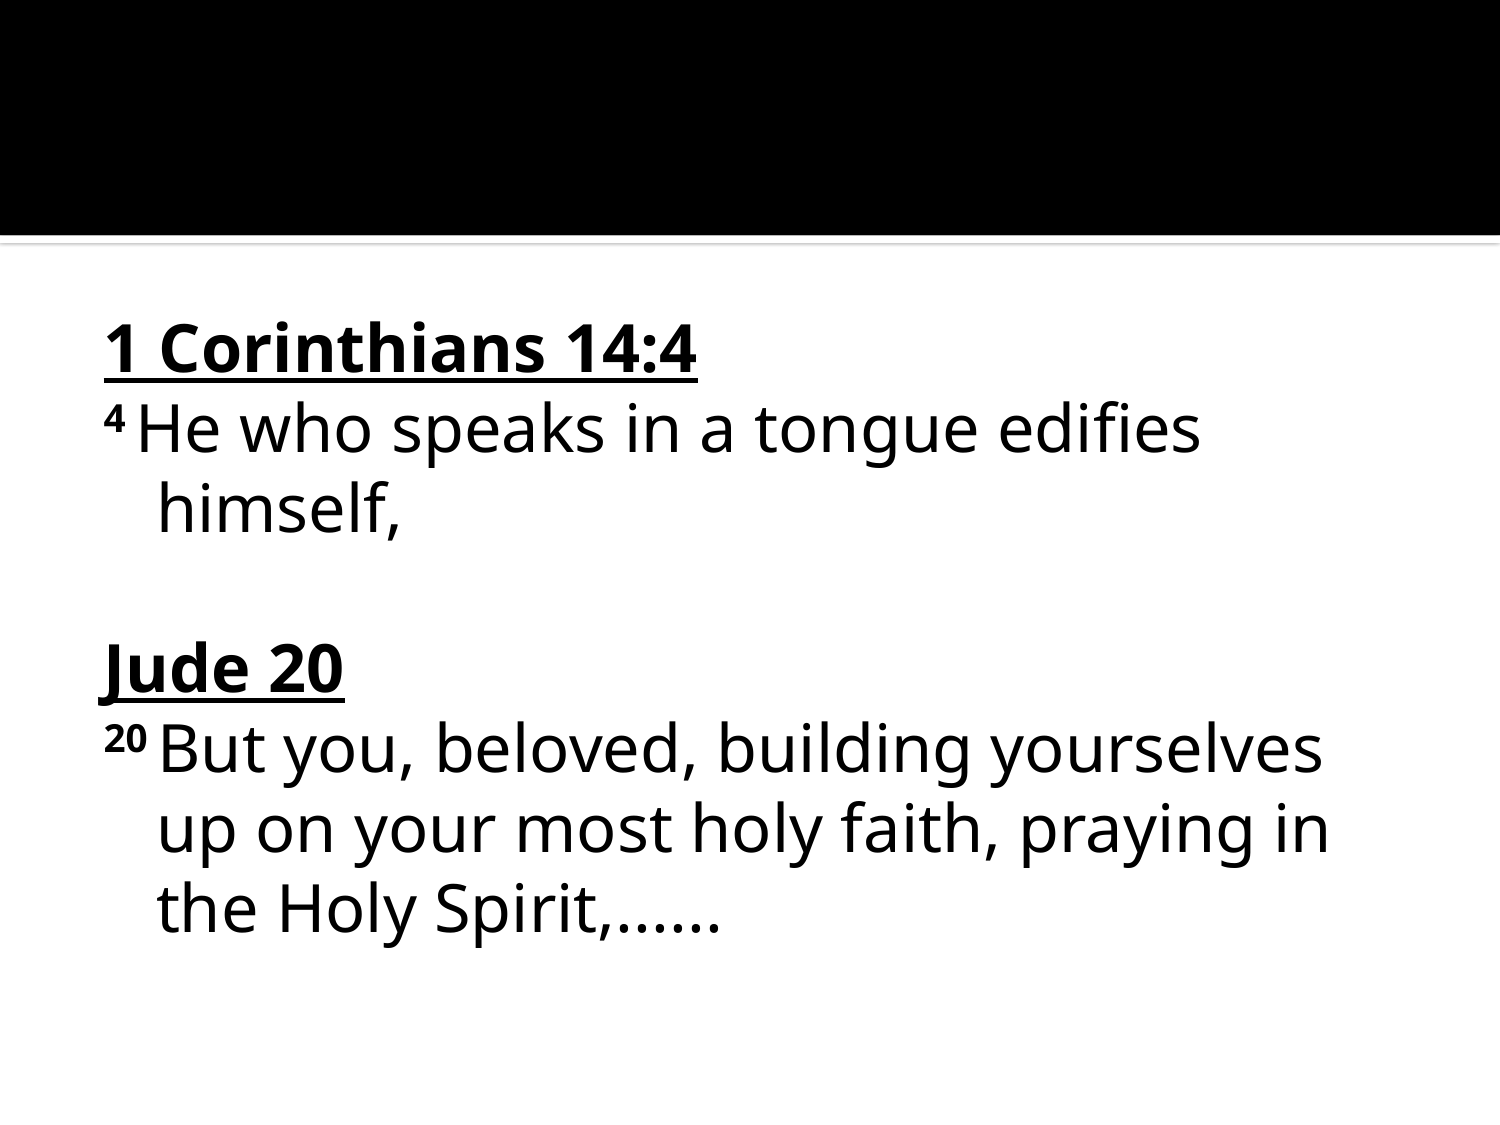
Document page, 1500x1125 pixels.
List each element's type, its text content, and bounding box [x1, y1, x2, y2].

list 1 Corinthians 14:4 4 He who speaks in a tongue edifies himself, Jude 20 20 But you, beloved, building yourselves up on your most holy faith, praying in the Holy Spirit,...... [75, 291, 1425, 1050]
